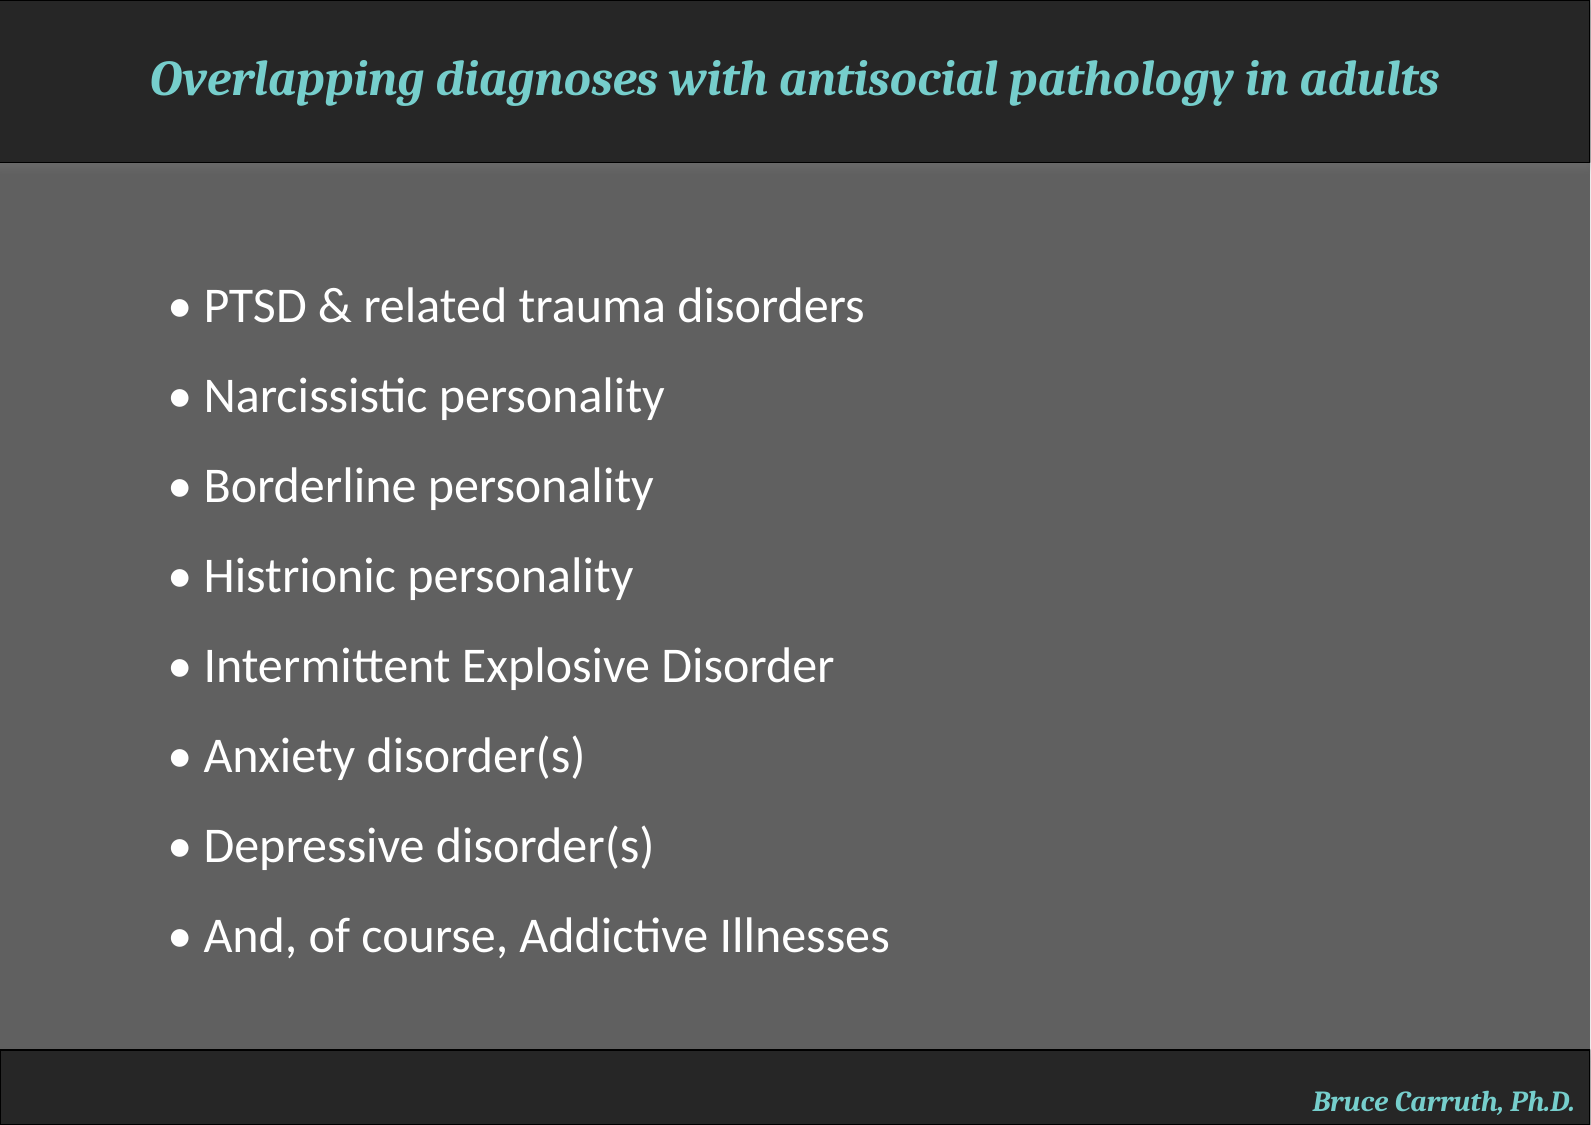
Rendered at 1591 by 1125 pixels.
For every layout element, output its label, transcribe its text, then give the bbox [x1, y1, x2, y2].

text_box • PTSD & related trauma disorders • Narcissistic personality • Borderline personality • Histrionic personality • Intermittent Explosive Disorder • Anxiety disorder(s) • Depressive disorder(s) • And, of course, Addictive Illnesses [152, 235, 1591, 971]
text_box Bruce Carruth, Ph.D. [0, 1049, 1591, 1125]
text_box [0, 0, 1591, 163]
text_box Overlapping diagnoses with antisocial pathology in adults [20, 37, 1571, 150]
